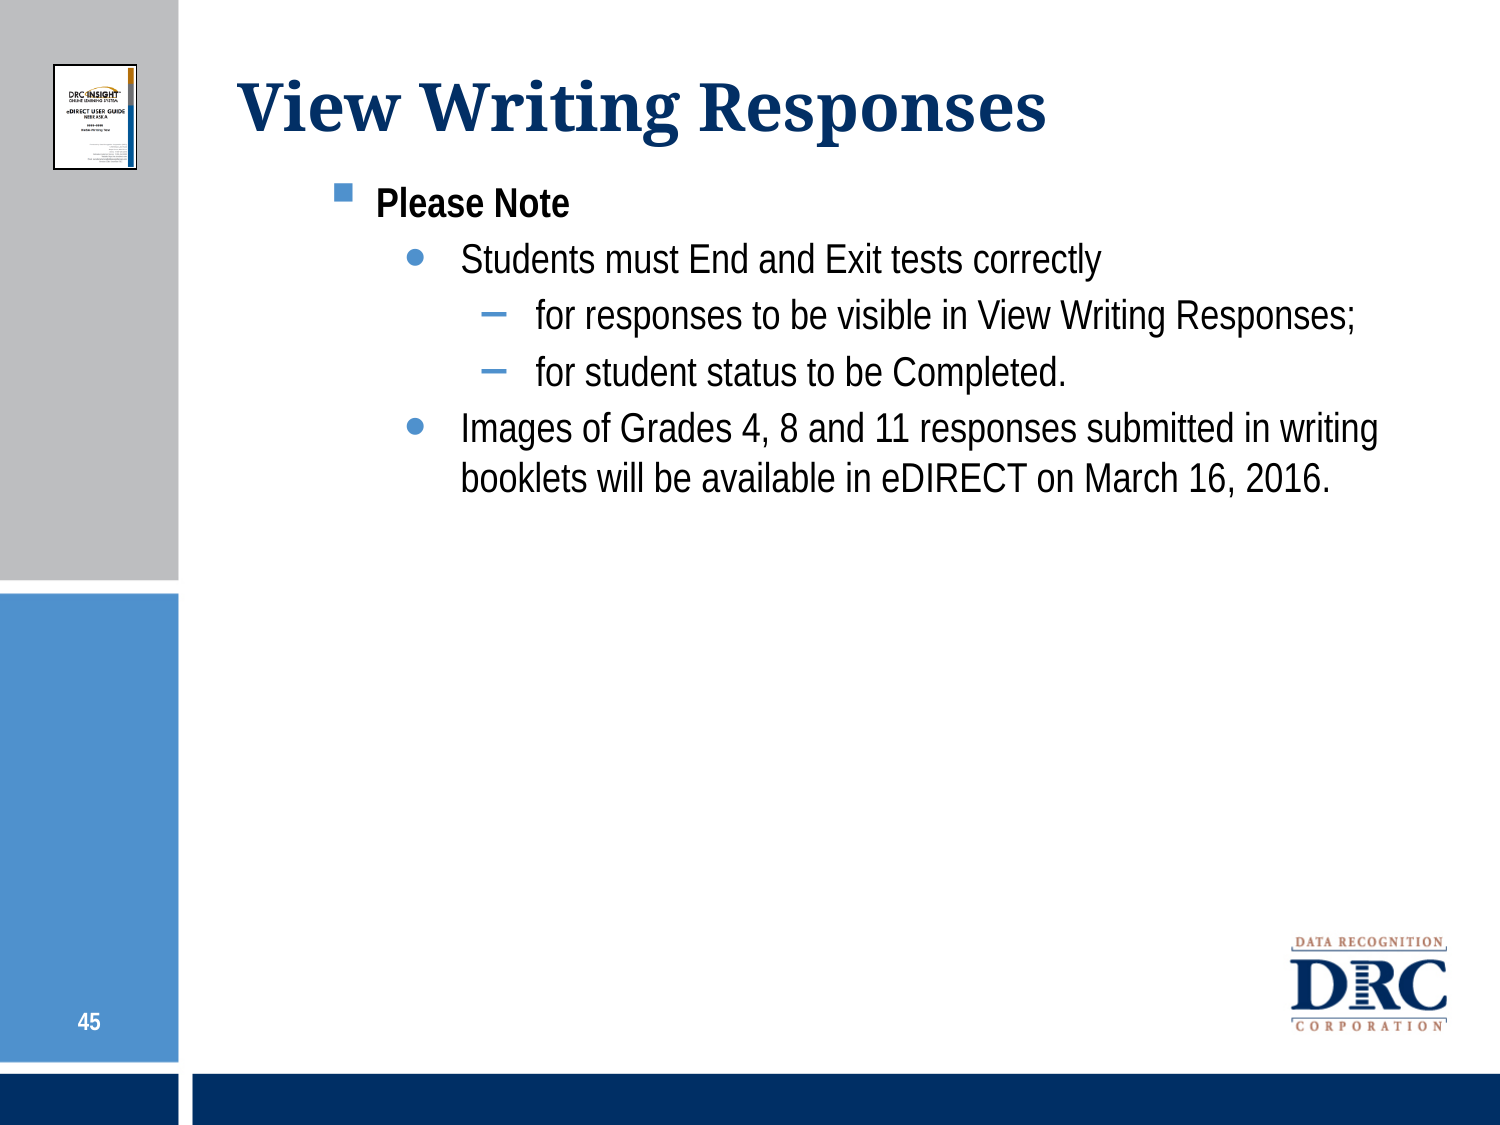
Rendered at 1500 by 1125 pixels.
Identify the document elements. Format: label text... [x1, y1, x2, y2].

slide_number 45 [35, 998, 144, 1043]
text_box Please Note Students must End and Exit tests correctly for responses to be visible in View Writing Responses; for student status to be Completed. Images of Grades 4, 8 and 11 responses submitted in writing booklets will be available in eDIRECT on March 16, 2016. [202, 168, 1465, 575]
title View Writing Responses [222, 57, 1418, 168]
picture [0, 0, 1500, 1125]
